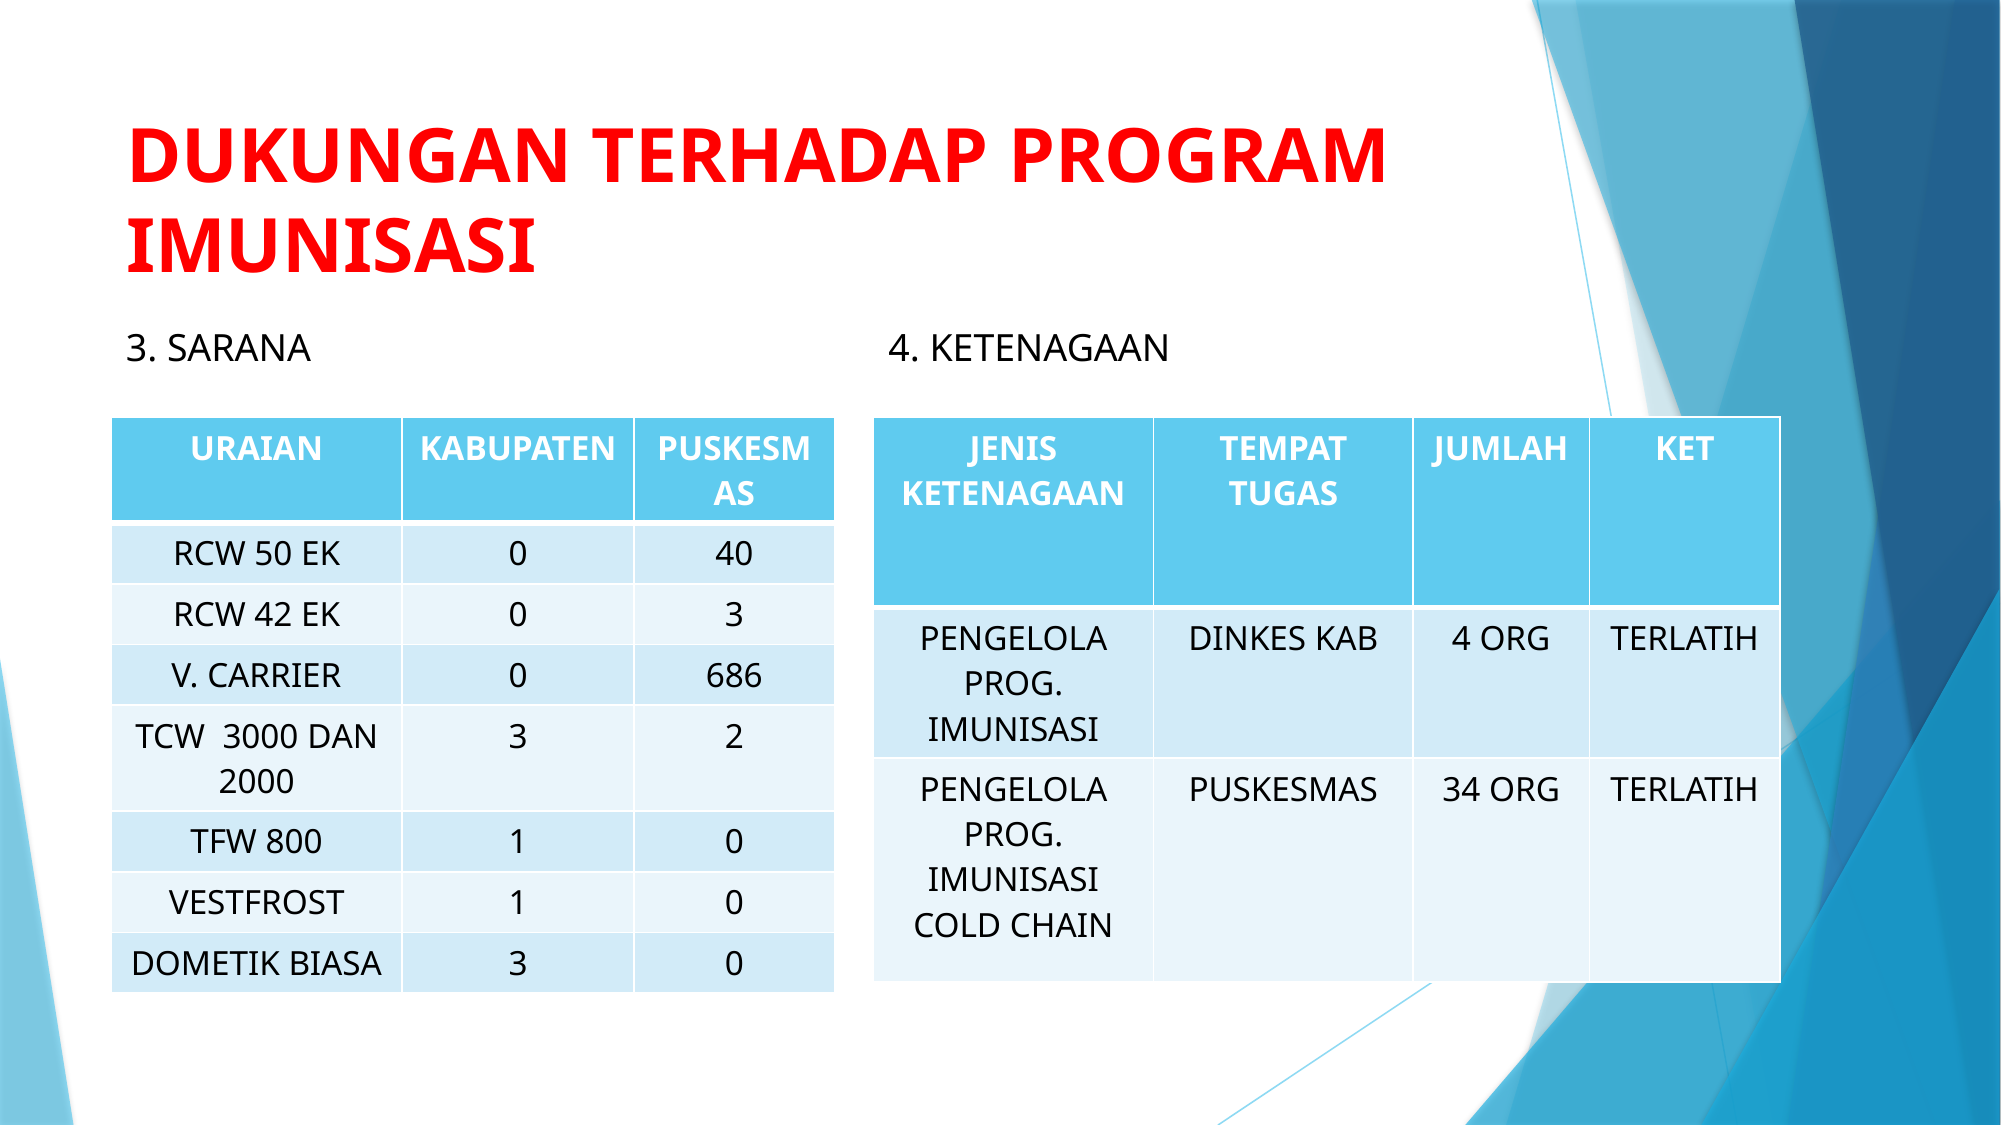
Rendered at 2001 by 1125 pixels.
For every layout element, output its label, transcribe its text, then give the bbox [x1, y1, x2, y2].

title DUKUNGAN TERHADAP PROGRAM IMUNISASI [111, 99, 1522, 317]
table_cell 1 [403, 873, 633, 932]
table_cell DOMETIK BIASA [112, 933, 401, 992]
table_cell 3 [635, 585, 834, 644]
table_cell 0 [403, 585, 633, 644]
table_header TEMPAT TUGAS [1154, 418, 1412, 605]
table_cell PUSKESMAS [1154, 759, 1412, 981]
table_header KABUPATEN [403, 418, 633, 520]
table_cell PENGELOLA PROG. IMUNISASI [874, 610, 1153, 757]
table_cell V. CARRIER [112, 645, 401, 704]
table_cell 1 [403, 812, 633, 871]
table_cell DINKES KAB [1154, 610, 1412, 757]
table_header JENIS KETENAGAAN [874, 418, 1153, 605]
table_cell 34 ORG [1414, 759, 1589, 981]
table_cell 3 [403, 706, 633, 810]
table_cell VESTFROST [112, 873, 401, 932]
table_cell RCW 42 EK [112, 585, 401, 644]
table_cell 0 [403, 526, 633, 583]
table_cell 3 [403, 933, 633, 992]
table_header JUMLAH [1414, 418, 1589, 605]
table_cell RCW 50 EK [112, 526, 401, 583]
table_cell PENGELOLA PROG. IMUNISASI COLD CHAIN [874, 759, 1153, 981]
table_cell 0 [403, 645, 633, 704]
table_cell TERLATIH [1590, 759, 1779, 981]
table_cell 0 [635, 933, 834, 992]
table_cell 686 [635, 645, 834, 704]
table_cell 0 [635, 873, 834, 932]
table_cell TERLATIH [1590, 610, 1779, 757]
table_cell TCW 3000 DAN 2000 [112, 706, 401, 810]
table_header URAIAN [112, 418, 401, 520]
table_header KET [1590, 418, 1779, 605]
table_cell 0 [635, 812, 834, 871]
text_box 3. SARANA [111, 316, 798, 377]
table_cell 2 [635, 706, 834, 810]
text_box 4. KETENAGAAN [873, 316, 1742, 377]
table_cell TFW 800 [112, 812, 401, 871]
table_cell 40 [635, 526, 834, 583]
table_cell 4 ORG [1414, 610, 1589, 757]
table_header PUSKESMAS [635, 418, 834, 520]
